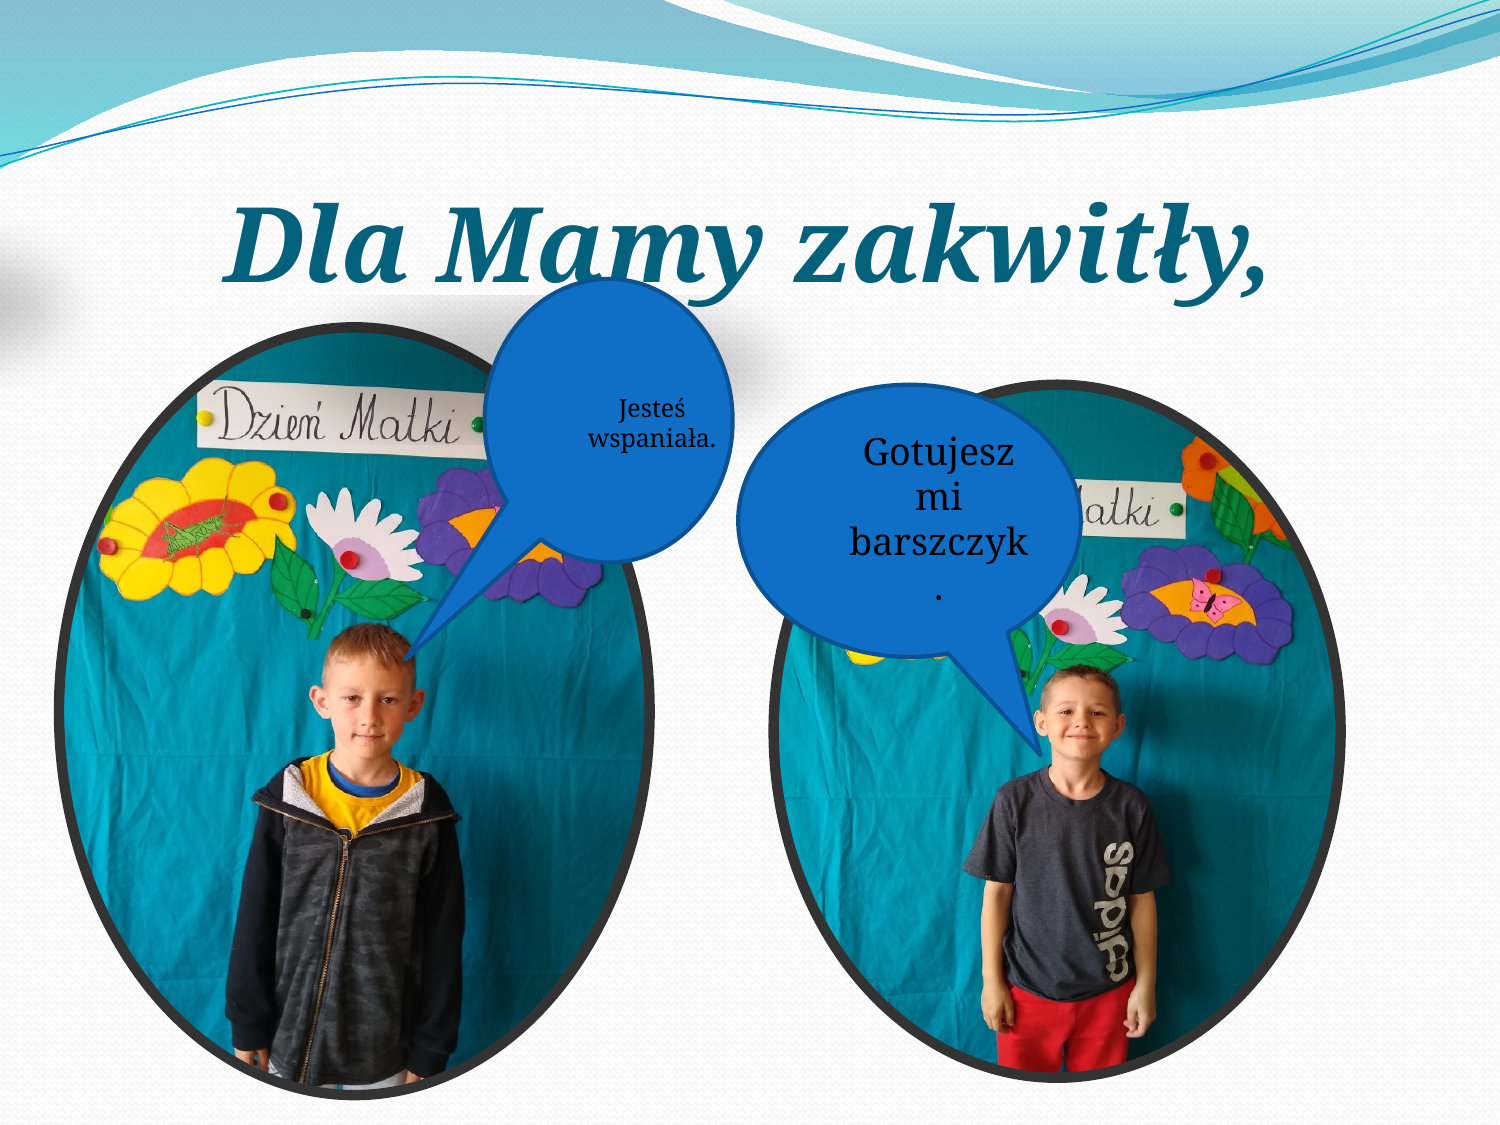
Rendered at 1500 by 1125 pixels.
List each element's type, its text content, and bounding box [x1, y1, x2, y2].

text_box [736, 443, 766, 599]
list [58, 327, 650, 1096]
title Dla Mamy zakwitły, [75, 115, 1425, 303]
text_box Jesteś wspaniała. [656, 384, 753, 460]
picture [773, 384, 1341, 1078]
text_box [513, 276, 731, 384]
text_box [656, 460, 730, 555]
